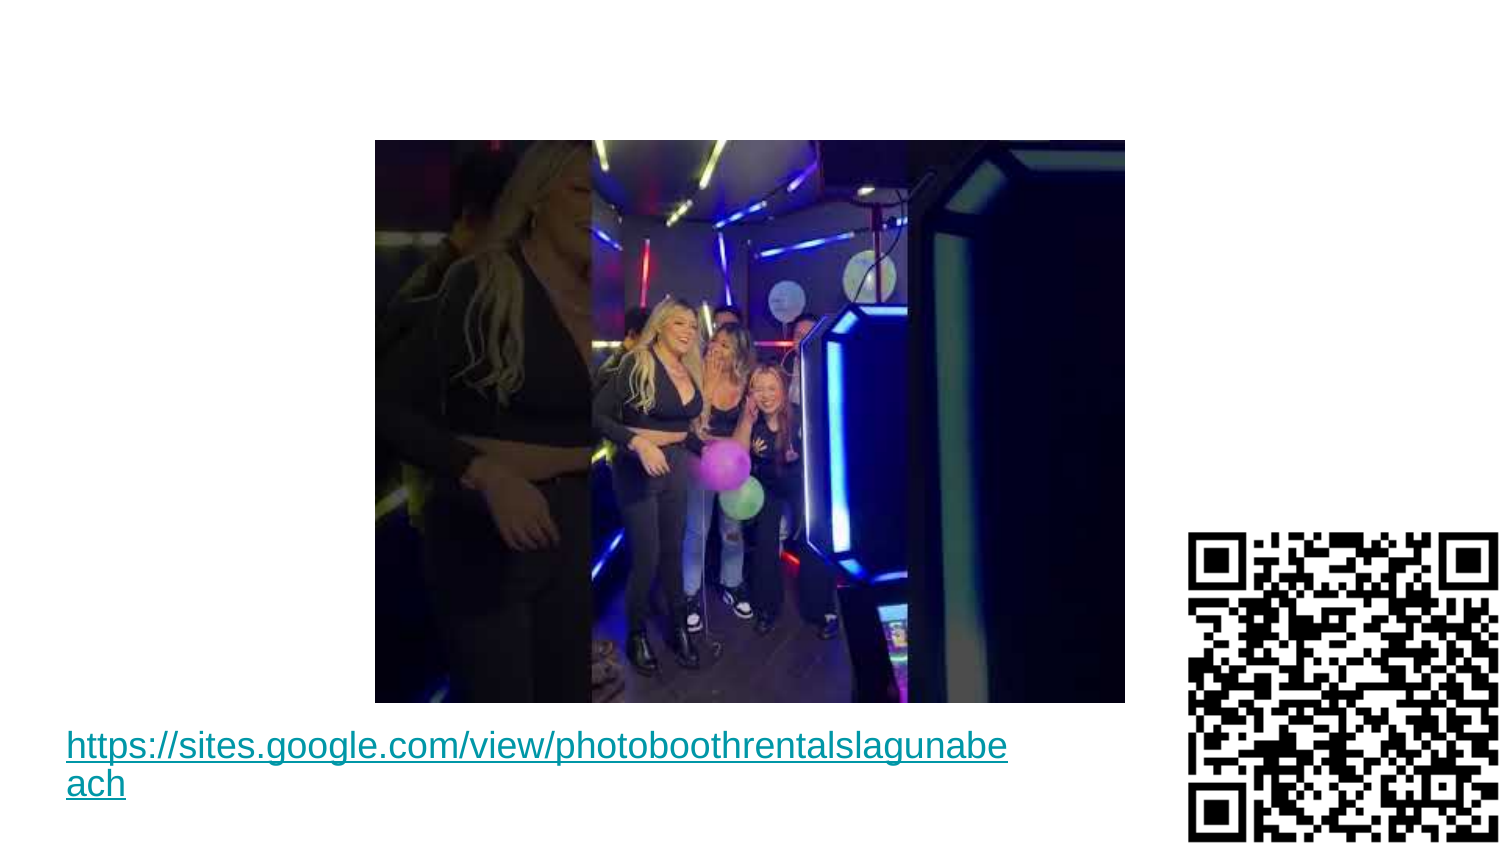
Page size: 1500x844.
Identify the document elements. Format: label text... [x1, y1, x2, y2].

list https://sites.google.com/view/photoboothrentalslagunabeach [51, 694, 1036, 794]
picture [1187, 530, 1500, 844]
picture [374, 140, 1126, 704]
